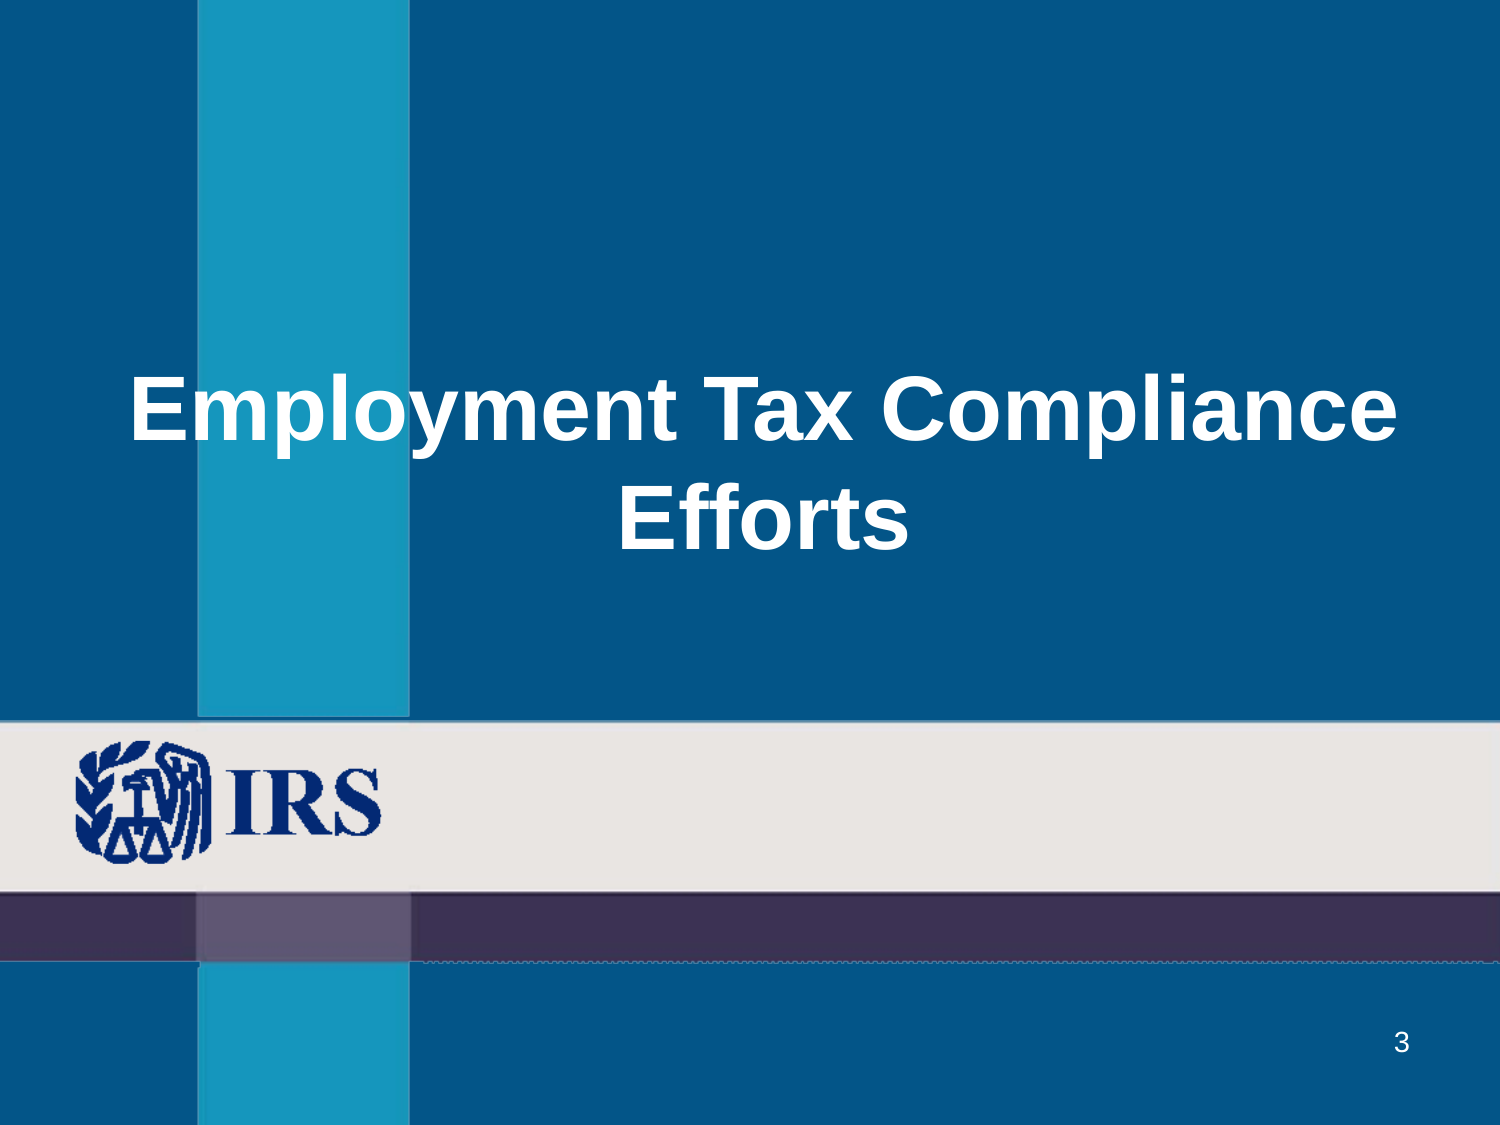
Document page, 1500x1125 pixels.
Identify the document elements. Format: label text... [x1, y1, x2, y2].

title Employment Tax Compliance Efforts [29, 66, 1500, 851]
subtitle [419, 881, 1470, 941]
picture [0, 0, 1500, 1125]
slide_number 3 [1074, 1015, 1425, 1094]
